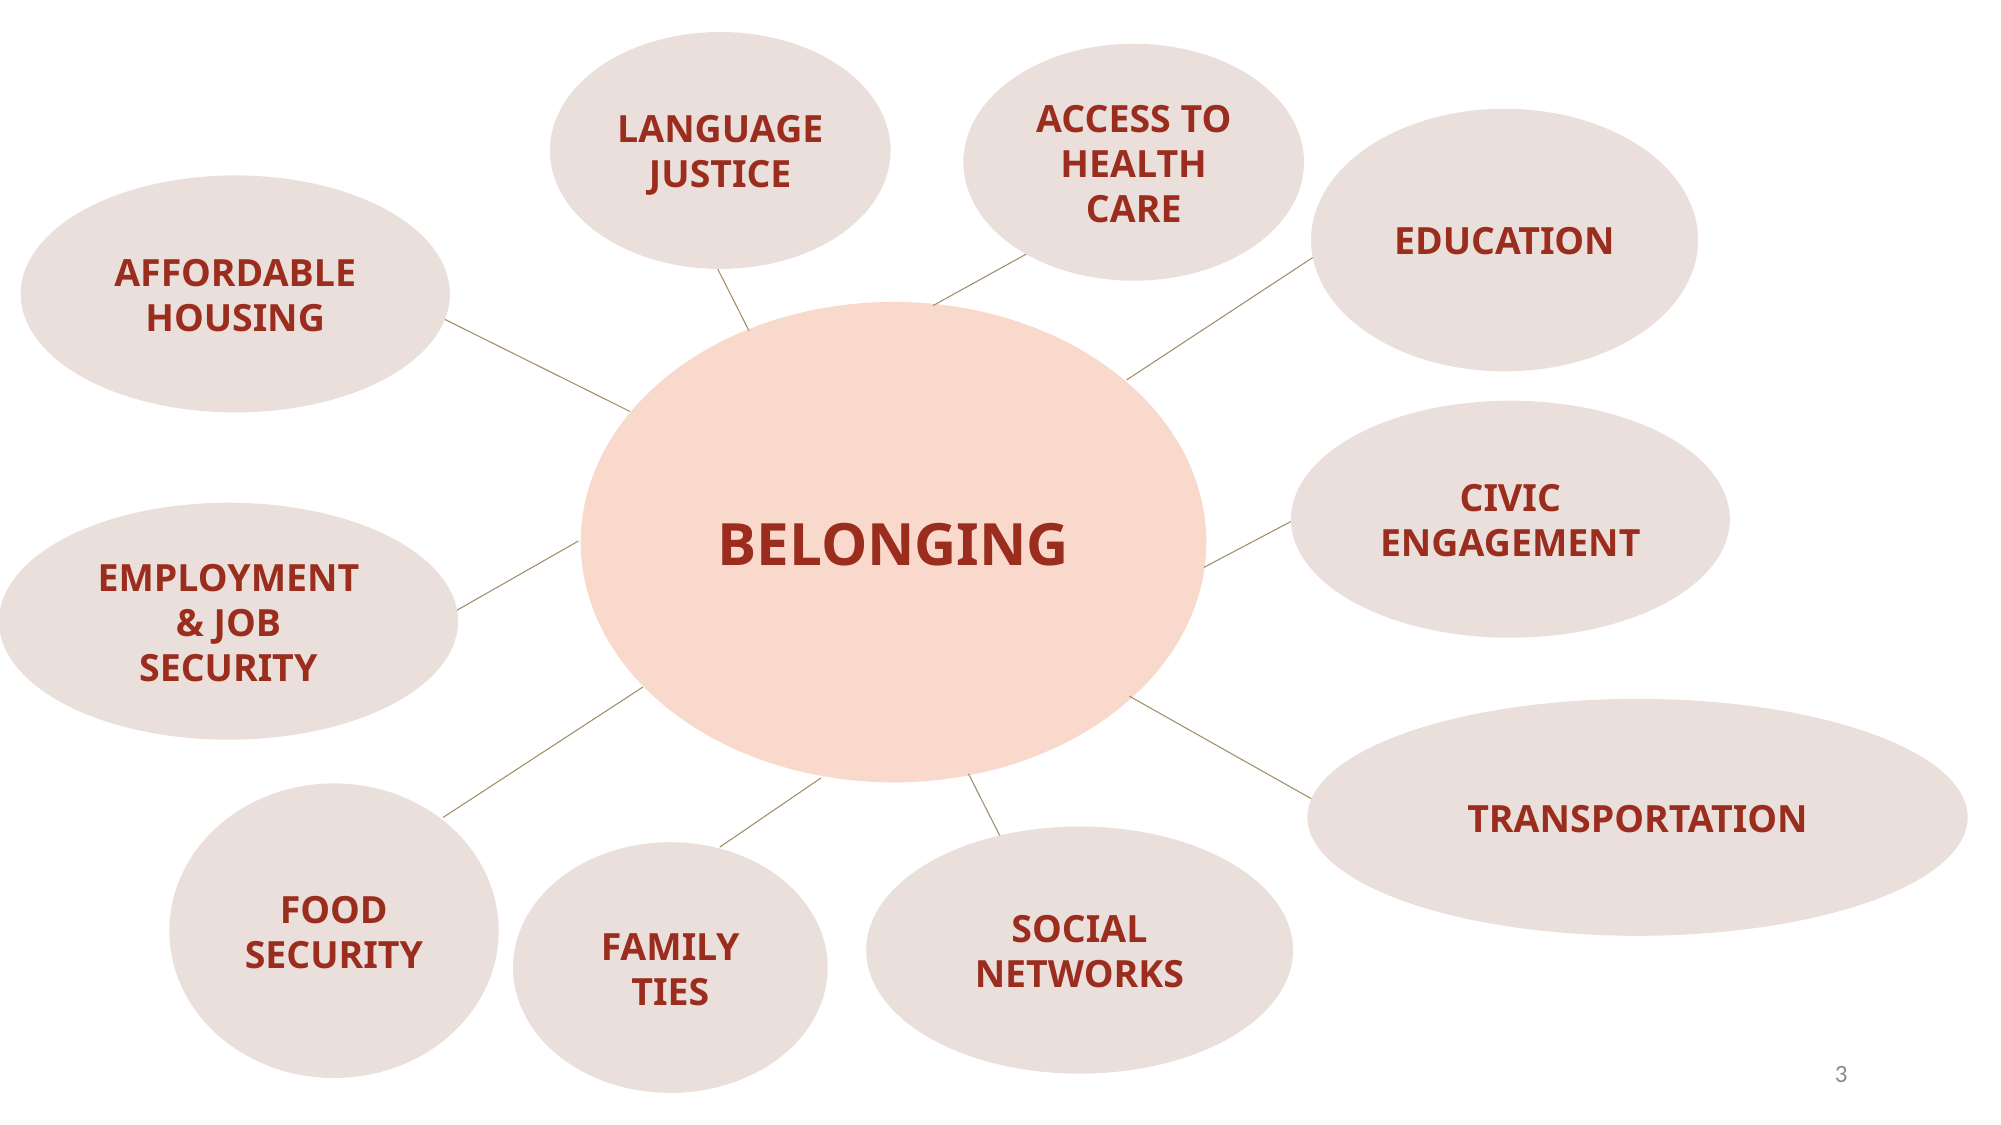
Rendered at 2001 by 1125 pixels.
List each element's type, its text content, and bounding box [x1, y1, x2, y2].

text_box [1129, 696, 1315, 801]
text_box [443, 318, 630, 412]
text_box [443, 687, 643, 818]
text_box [719, 777, 821, 848]
slide_number 3 [1412, 1042, 1863, 1103]
text_box LANGUAGE JUSTICE [549, 31, 891, 269]
text_box FOOD SECURITY [169, 783, 499, 1079]
text_box EMPLOYMENT & JOB SECURITY [0, 502, 459, 740]
text_box CIVIC ENGAGEMENT [1290, 400, 1730, 638]
text_box TRANSPORTATION [1307, 698, 1968, 936]
text_box FAMILY TIES [513, 842, 828, 1093]
text_box BELONGING [580, 301, 1205, 783]
text_box AFFORDABLE HOUSING [20, 175, 450, 413]
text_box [452, 541, 579, 613]
text_box EDUCATION [1311, 108, 1699, 372]
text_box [1204, 519, 1294, 568]
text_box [717, 268, 749, 331]
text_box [968, 773, 1000, 837]
text_box ACCESS TO HEALTH CARE [963, 43, 1305, 281]
text_box SOCIAL NETWORKS [866, 826, 1294, 1074]
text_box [933, 249, 1036, 306]
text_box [1126, 256, 1315, 380]
